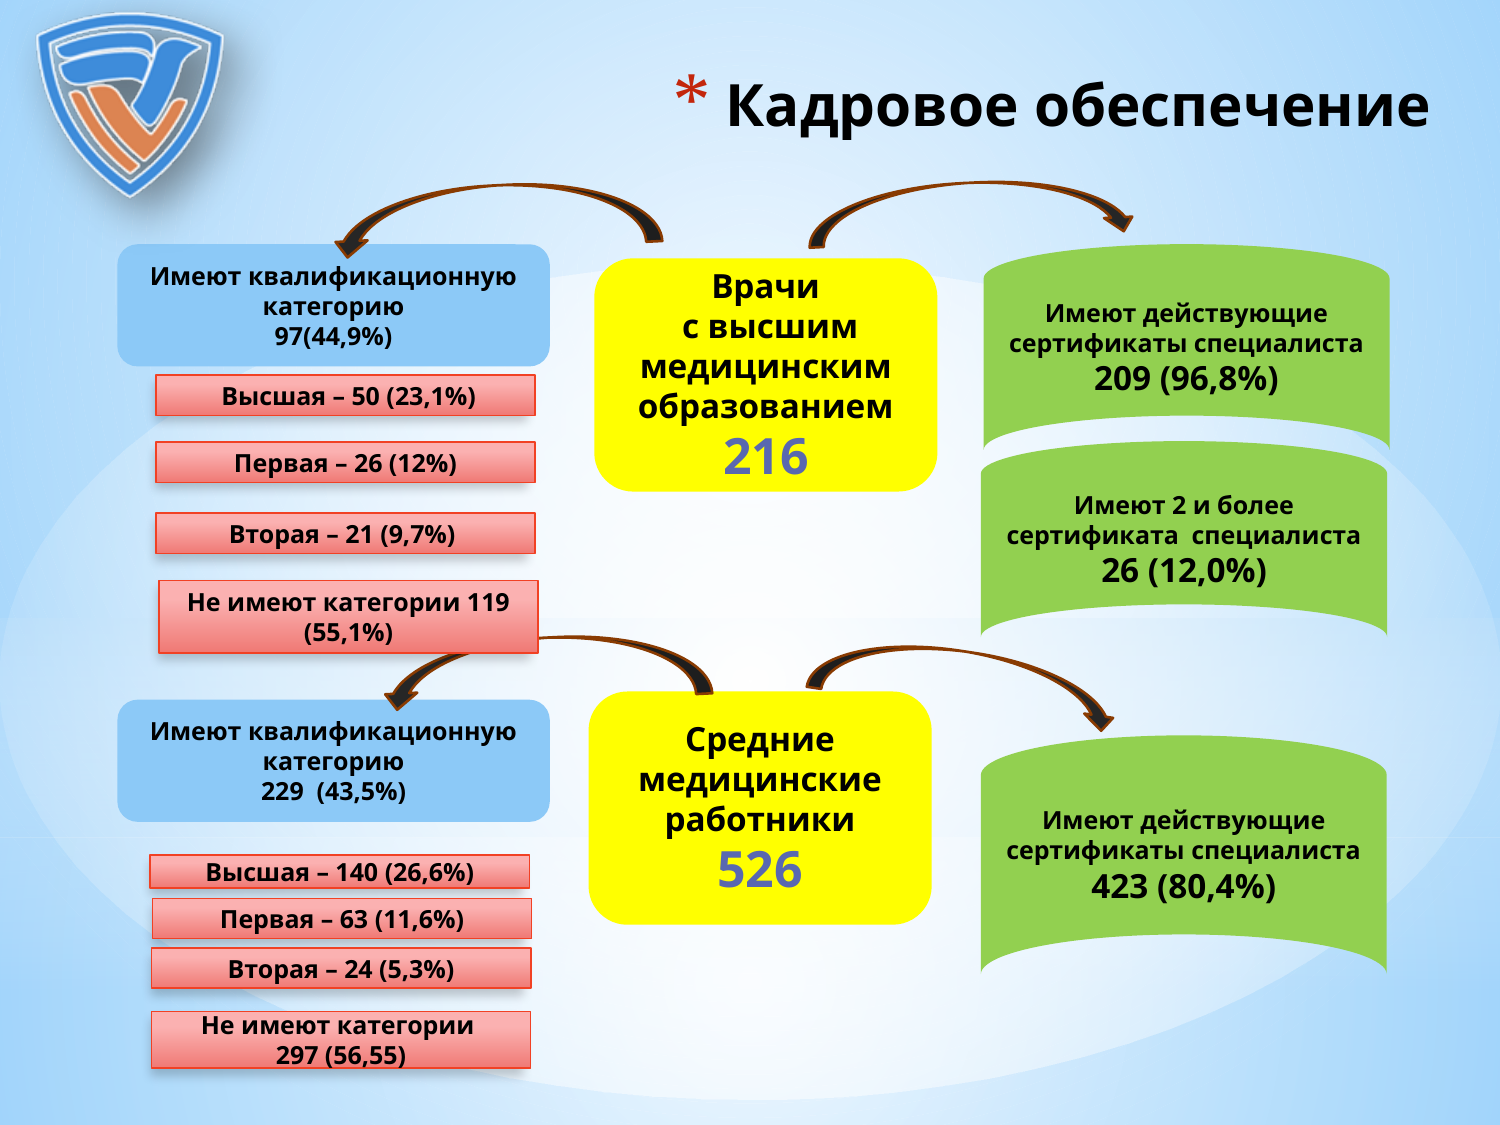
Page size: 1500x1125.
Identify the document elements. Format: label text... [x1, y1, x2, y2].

text_box Высшая – 50 (23,1%) [155, 374, 536, 416]
text_box Первая – 63 (11,6%) [152, 898, 532, 939]
text_box Вторая – 21 (9,7%) [155, 512, 536, 554]
title Кадровое обеспечение [377, 60, 1447, 248]
text_box Первая – 26 (12%) [155, 441, 536, 483]
text_box Имеют квалификационную категорию 97(44,9%) [117, 244, 550, 367]
text_box Имеют квалификационную категорию 229 (43,5%) [117, 699, 550, 822]
text_box [334, 183, 664, 259]
text_box Врачи с высшим медицинским образованием 216 [594, 258, 938, 492]
text_box Высшая – 140 (26,6%) [149, 854, 530, 889]
text_box [539, 635, 714, 696]
picture [3, 0, 244, 221]
text_box Имеют действующие сертификаты специалиста 209 (96,8%) [983, 244, 1390, 450]
text_box [808, 180, 1134, 250]
text_box Имеют действующие сертификаты специалиста 423 (80,4%) [980, 735, 1387, 975]
text_box [805, 645, 1115, 733]
text_box Вторая – 24 (5,3%) [151, 947, 532, 989]
text_box Имеют 2 и более сертификата специалиста 26 (12,0%) [980, 441, 1388, 638]
text_box [384, 666, 443, 712]
text_box Не имеют категории 297 (56,55) [151, 1011, 531, 1069]
text_box Средние медицинские работники 526 [588, 691, 932, 925]
text_box Не имеют категории 119 (55,1%) [158, 580, 539, 654]
